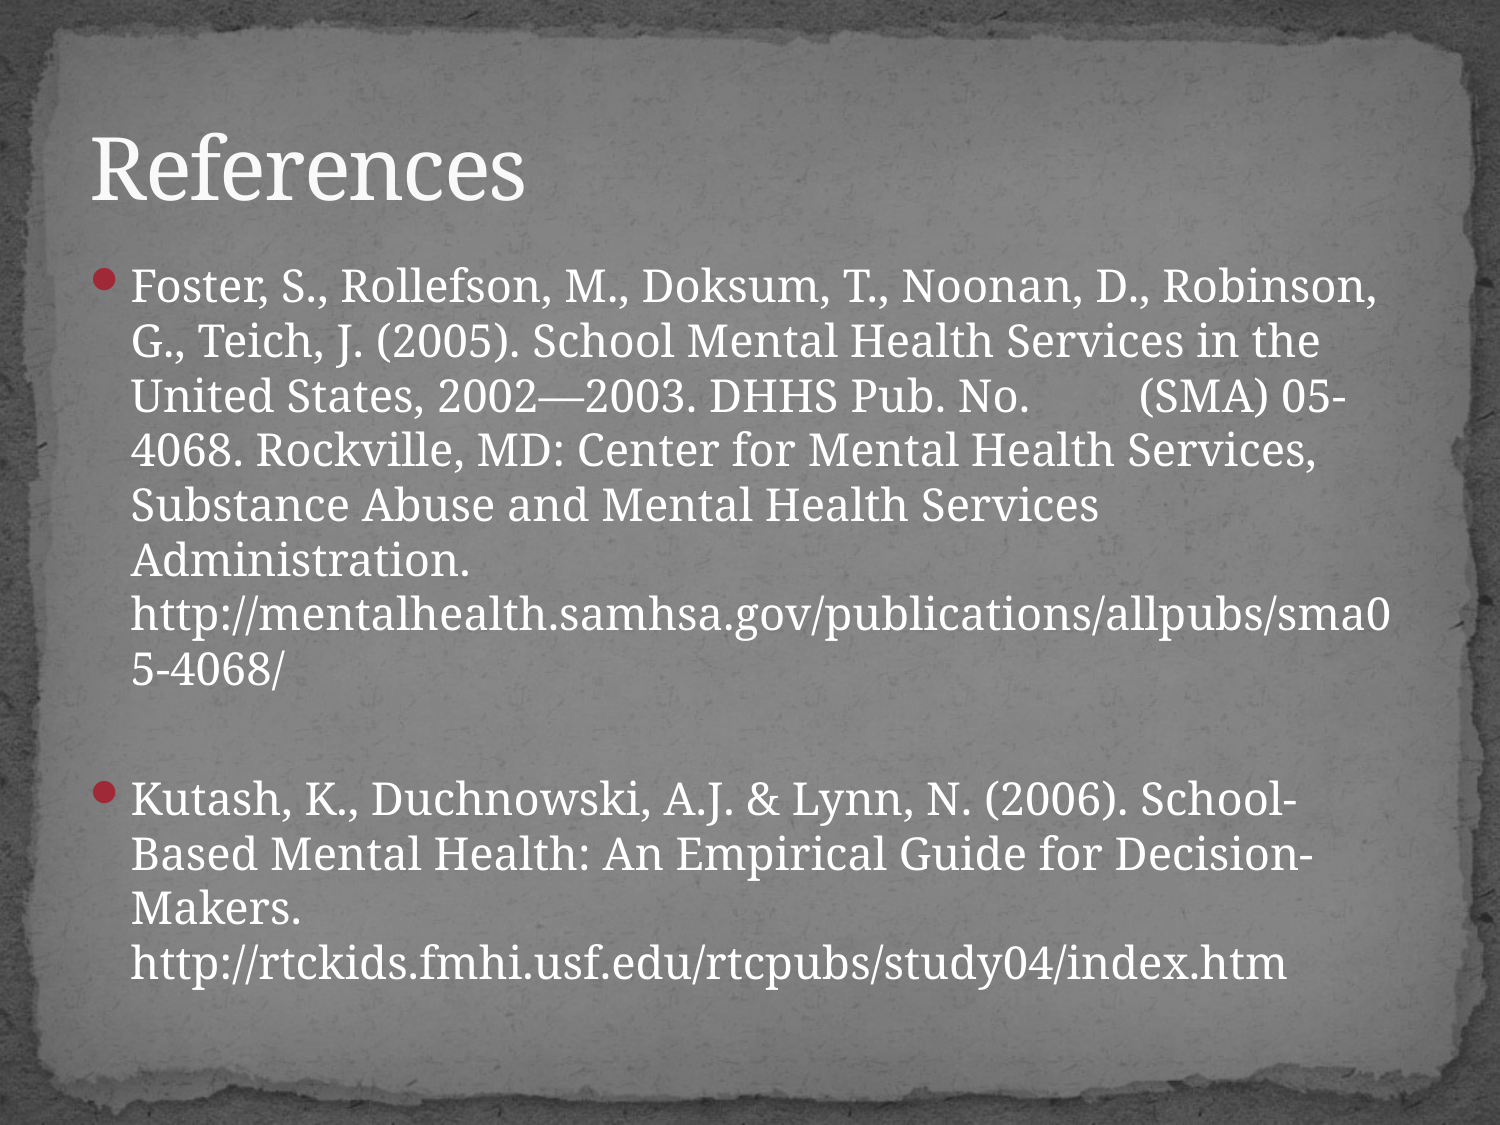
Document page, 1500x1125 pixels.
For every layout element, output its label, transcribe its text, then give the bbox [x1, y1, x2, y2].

title References [74, 24, 1425, 225]
list Foster, S., Rollefson, M., Doksum, T., Noonan, D., Robinson, G., Teich, J. (2005). School Mental Health Services in the United States, 2002––2003. DHHS Pub. No. (SMA) 05-4068. Rockville, MD: Center for Mental Health Services, Substance Abuse and Mental Health Services Administration. http://mentalhealth.samhsa.gov/publications/allpubs/sma05-4068/ Kutash, K., Duchnowski, A.J. & Lynn, N. (2006). School-Based Mental Health: An Empirical Guide for Decision-Makers. http://rtckids.fmhi.usf.edu/rtcpubs/study04/index.htm [75, 249, 1425, 1000]
